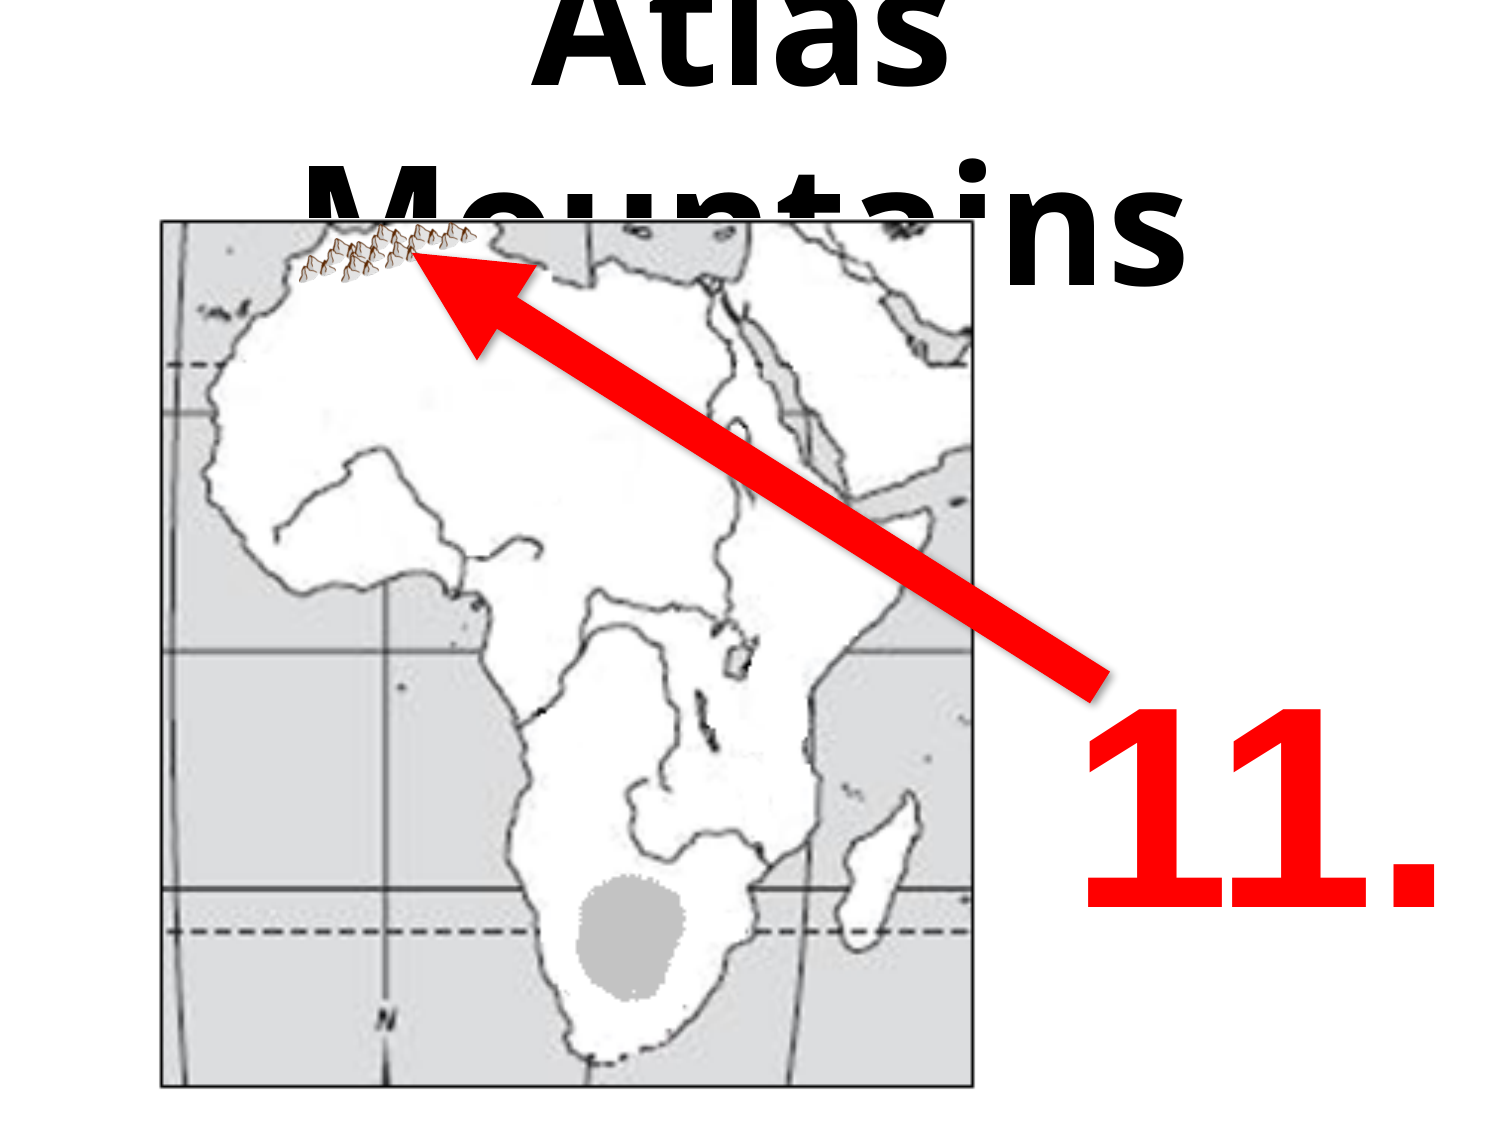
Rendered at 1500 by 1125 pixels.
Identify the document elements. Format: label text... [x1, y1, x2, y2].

text_box 11. [1044, 612, 1482, 973]
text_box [155, 218, 988, 1098]
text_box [411, 252, 1101, 688]
title Atlas Mountains [67, 24, 1418, 213]
